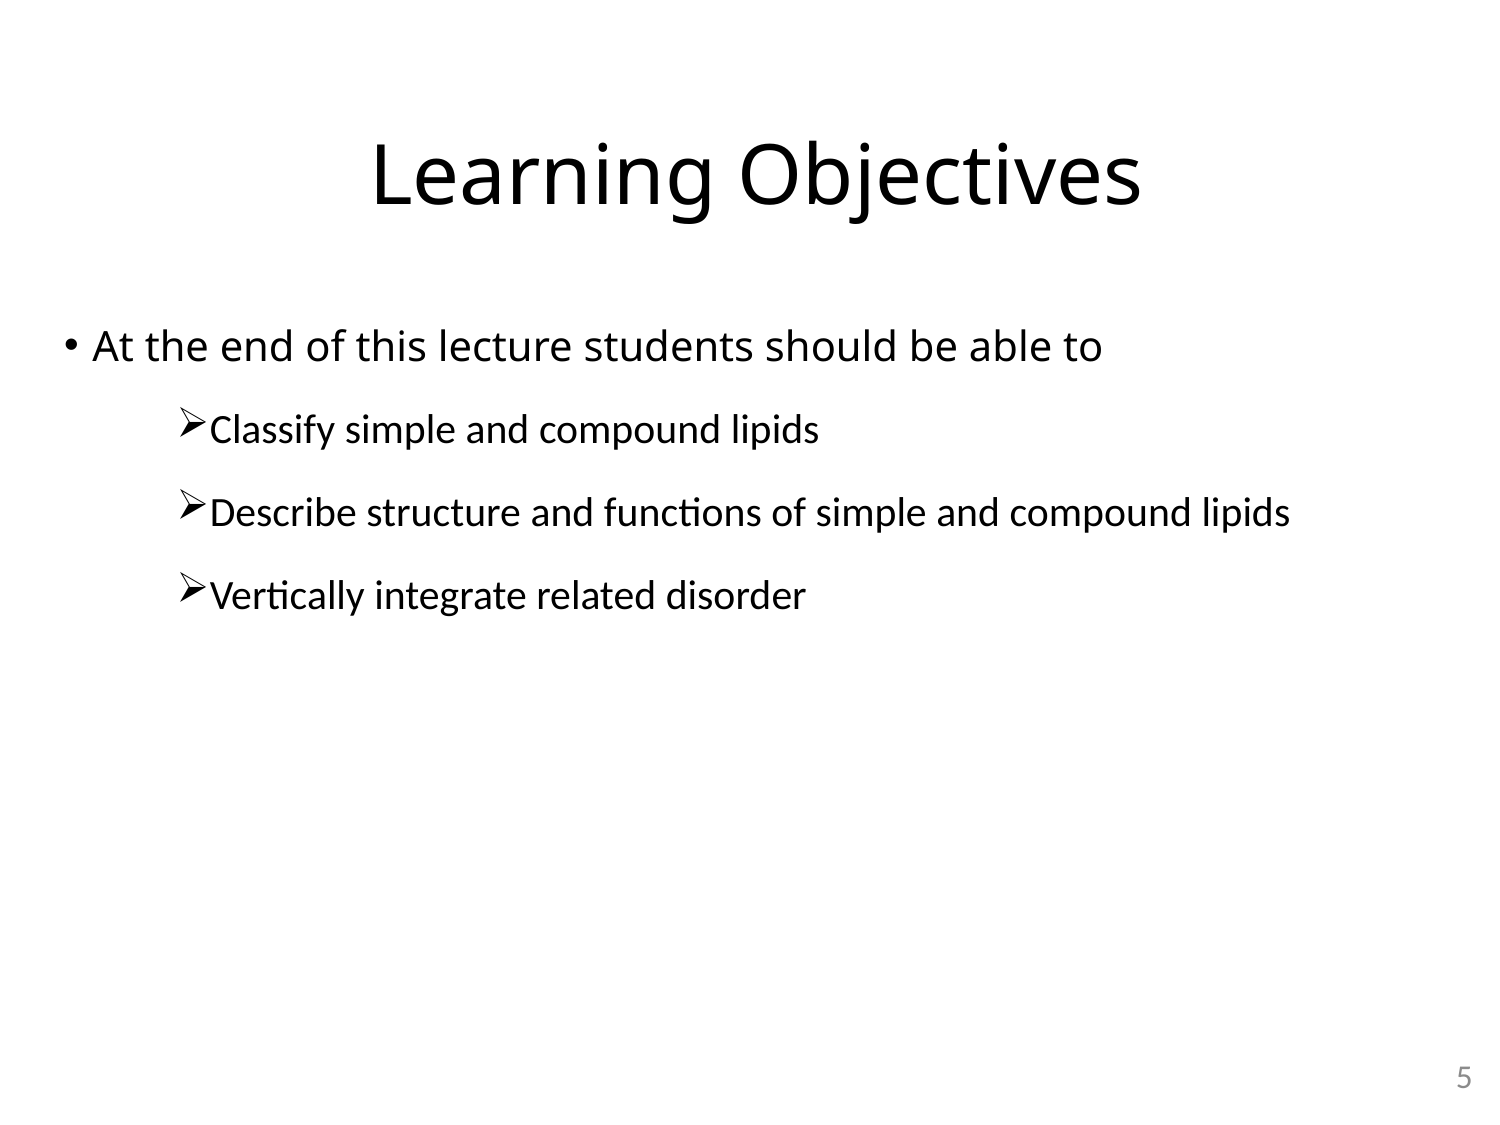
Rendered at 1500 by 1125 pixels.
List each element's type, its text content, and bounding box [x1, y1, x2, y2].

list Learning Objectives At the end of this lecture students should be able to Classify simple and compound lipids Describe structure and functions of simple and compound lipids Vertically integrate related disorder [49, 125, 1465, 1125]
slide_number 5 [1396, 1025, 1488, 1125]
